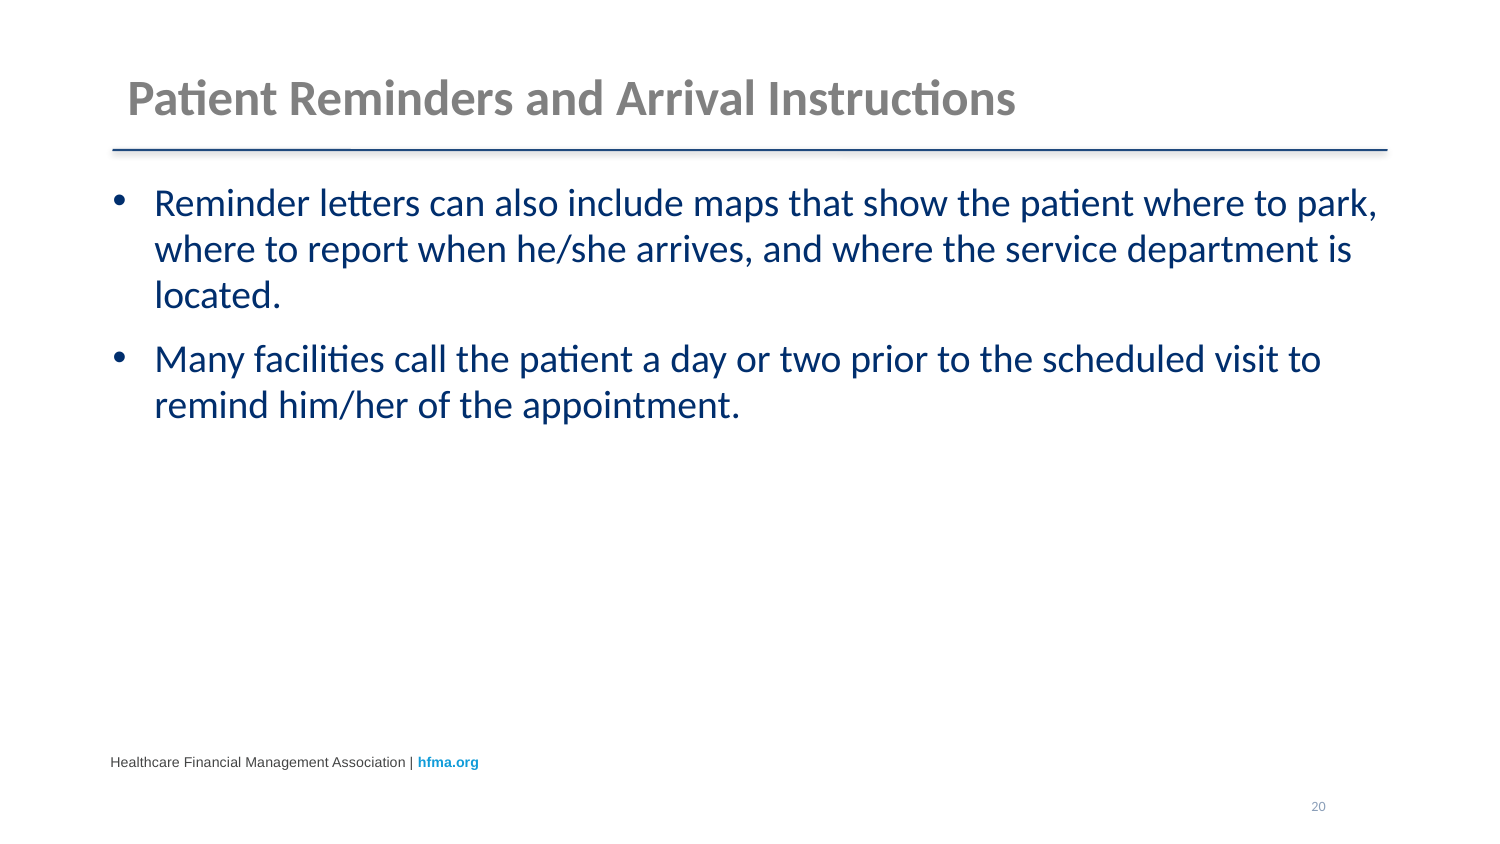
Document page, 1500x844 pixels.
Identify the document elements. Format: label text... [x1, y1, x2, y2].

title Patient Reminders and Arrival Instructions [112, 0, 1388, 150]
slide_number 20 [1162, 783, 1475, 828]
list Reminder letters can also include maps that show the patient where to park, where to report when he/she arrives, and where the service department is located. Many facilities call the patient a day or two prior to the scheduled visit to remind him/her of the appointment. [112, 178, 1388, 732]
